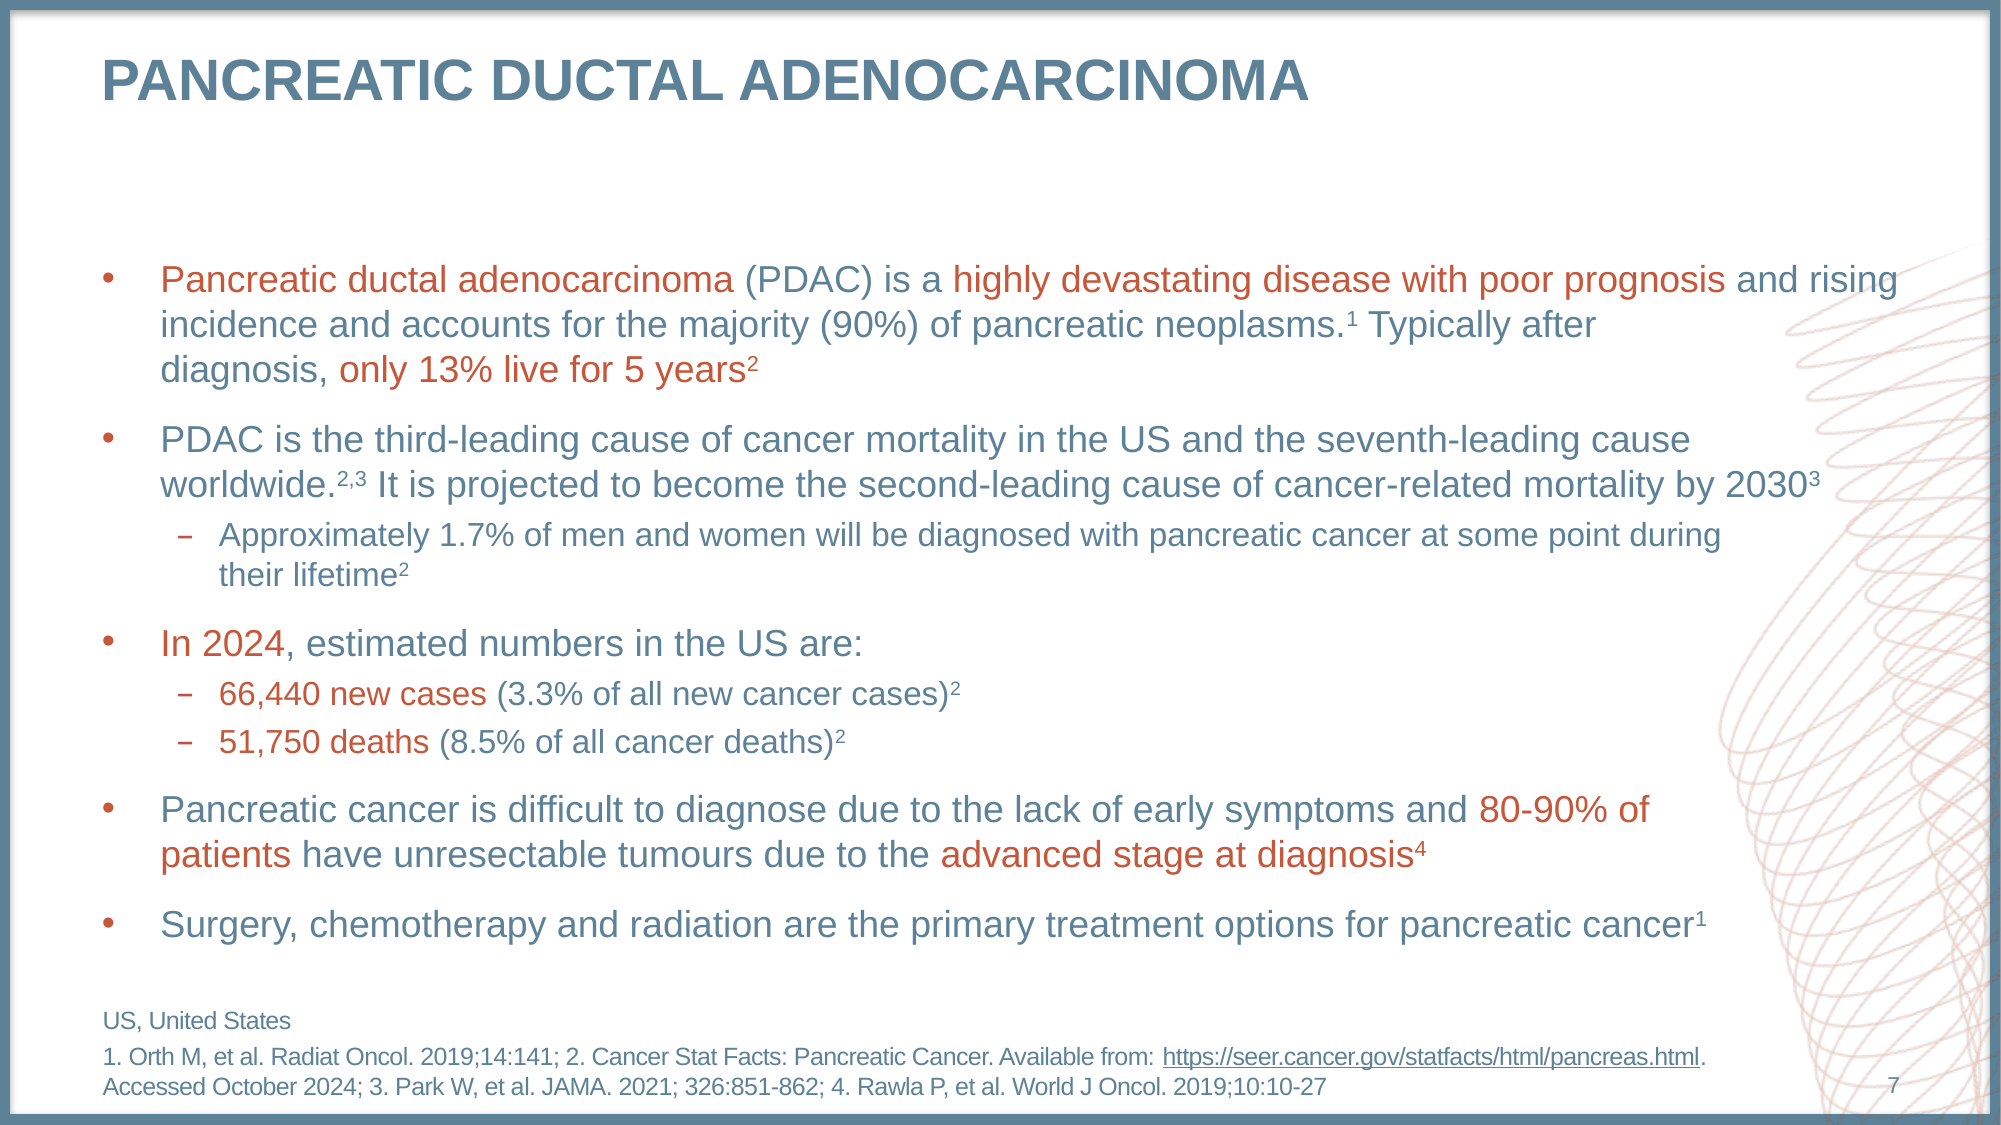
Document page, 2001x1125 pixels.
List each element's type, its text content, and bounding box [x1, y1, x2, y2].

list US, United States 1. Orth M, et al. Radiat Oncol. 2019;14:141; 2. Cancer Stat Facts: Pancreatic Cancer. Available from: https://seer.cancer.gov/statfacts/html/pancreas.html. Accessed October 2024; 3. Park W, et al. JAMA. 2021; 326:851-862; 4. Rawla P, et al. World J Oncol. 2019;10:10-27 [102, 1022, 1773, 1083]
slide_number 7 [1771, 1054, 1900, 1115]
title Pancreatic ductal adenocarcinoma [101, 42, 1900, 185]
list Pancreatic ductal adenocarcinoma (PDAC) is a highly devastating disease with poor prognosis and rising incidence and accounts for the majority (90%) of pancreatic neoplasms.1 Typically after diagnosis, only 13% live for 5 years2 PDAC is the third-leading cause of cancer mortality in the US and the seventh-leading cause worldwide.2,3 It is projected to become the second-leading cause of cancer-related mortality by 20303 Approximately 1.7% of men and women will be diagnosed with pancreatic cancer at some point during their lifetime2 In 2024, estimated numbers in the US are: 66,440 new cases (3.3% of all new cancer cases)2 51,750 deaths (8.5% of all cancer deaths)2 Pancreatic cancer is difficult to diagnose due to the lack of early symptoms and 80-90% of patients have unresectable tumours due to the advanced stage at diagnosis4 Surgery, chemotherapy and radiation are the primary treatment options for pancreatic cancer1 [101, 255, 1901, 1000]
